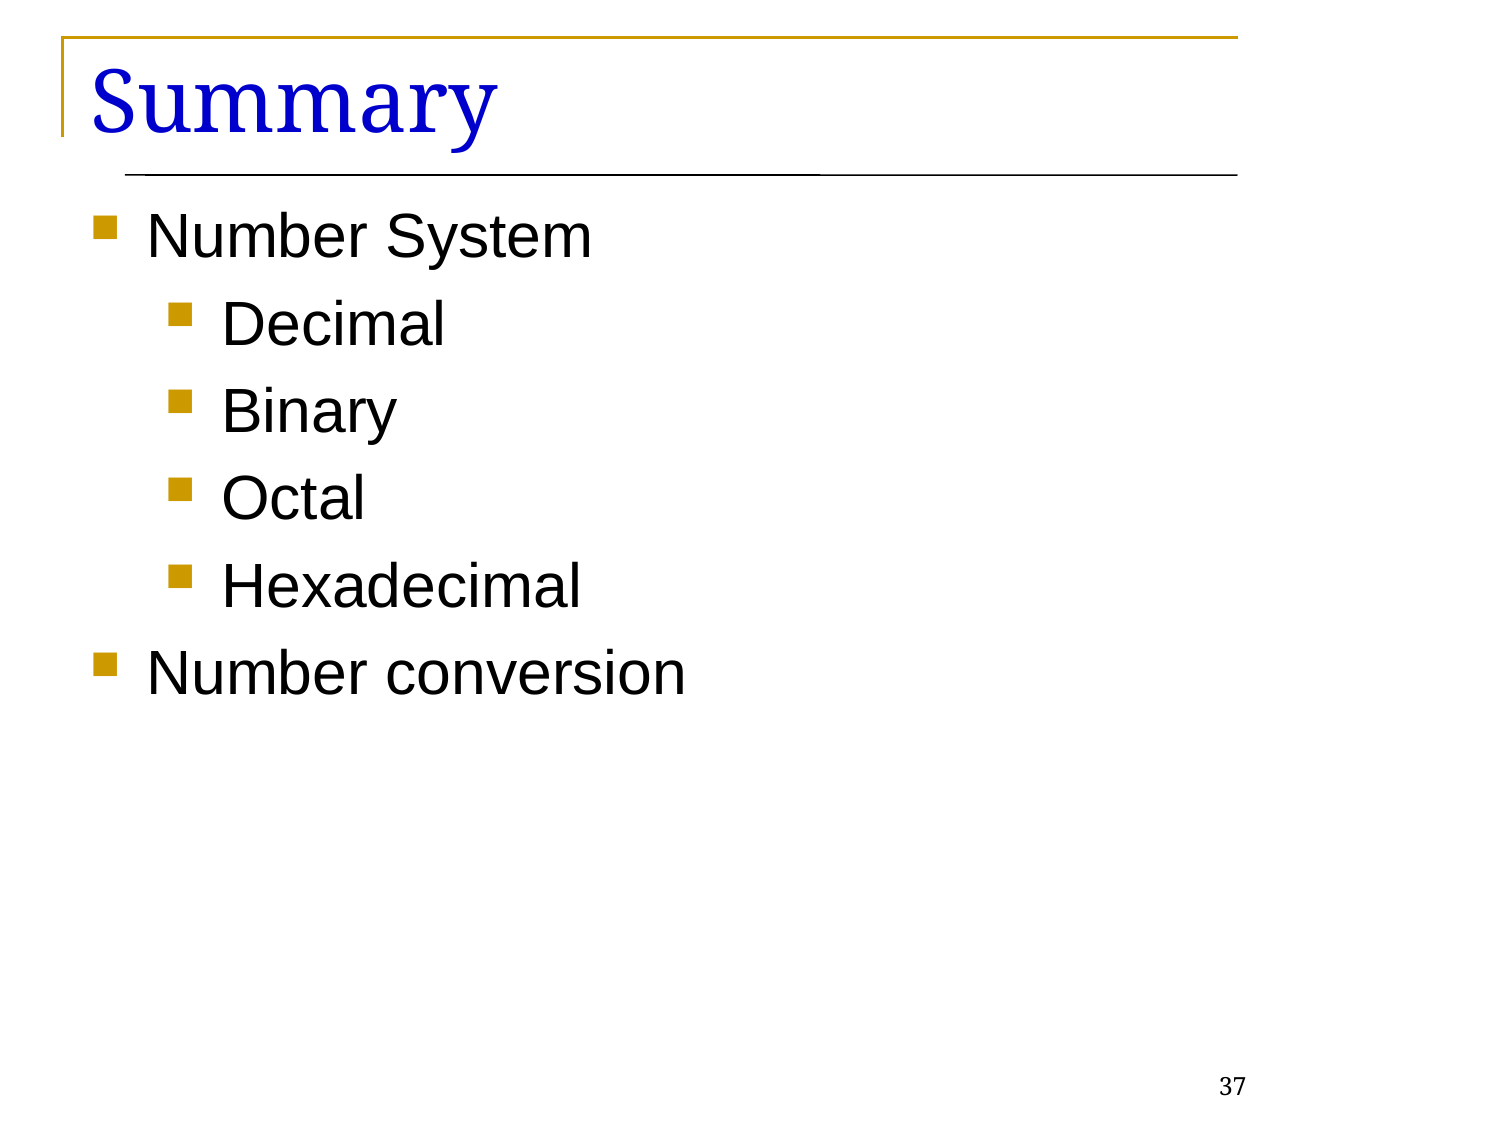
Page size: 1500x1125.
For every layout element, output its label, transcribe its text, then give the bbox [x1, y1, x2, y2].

title Summary [74, 37, 1463, 163]
slide_number 37 [912, 1050, 1262, 1113]
text_box Number System Decimal Binary Octal Hexadecimal Number conversion [74, 187, 1363, 1050]
